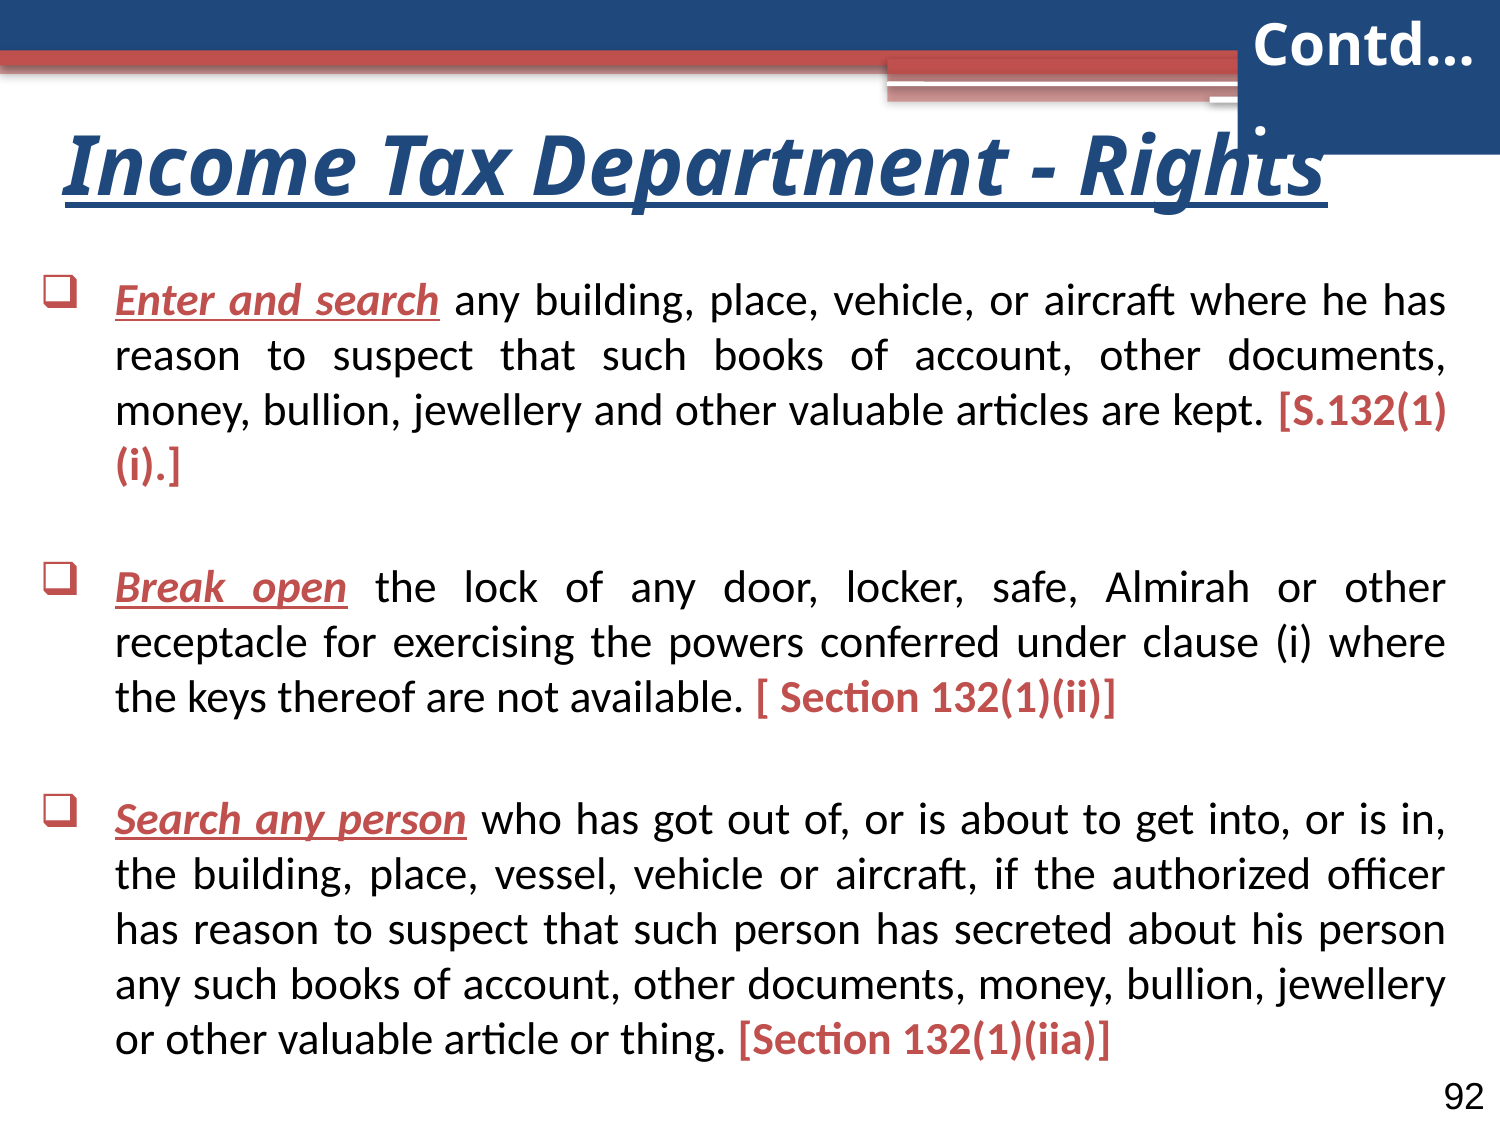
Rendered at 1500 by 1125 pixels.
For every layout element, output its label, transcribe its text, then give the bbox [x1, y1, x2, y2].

list Enter and search any building, place, vehicle, or aircraft where he has reason to suspect that such books of account, other documents, money, bullion, jewellery and other valuable articles are kept. [S.132(1)(i).] Break open the lock of any door, locker, safe, Almirah or other receptacle for exercising the powers conferred under clause (i) where the keys thereof are not available. [ Section 132(1)(ii)] Search any person who has got out of, or is about to get into, or is in, the building, place, vessel, vehicle or aircraft, if the authorized officer has reason to suspect that such person has secreted about his person any such books of account, other documents, money, bullion, jewellery or other valuable article or thing. [Section 132(1)(iia)] [24, 262, 1463, 1100]
slide_number 92 [1374, 1064, 1500, 1125]
title Income Tax Department - Rights [50, 75, 1400, 250]
text_box Contd…. [1237, 0, 1500, 155]
